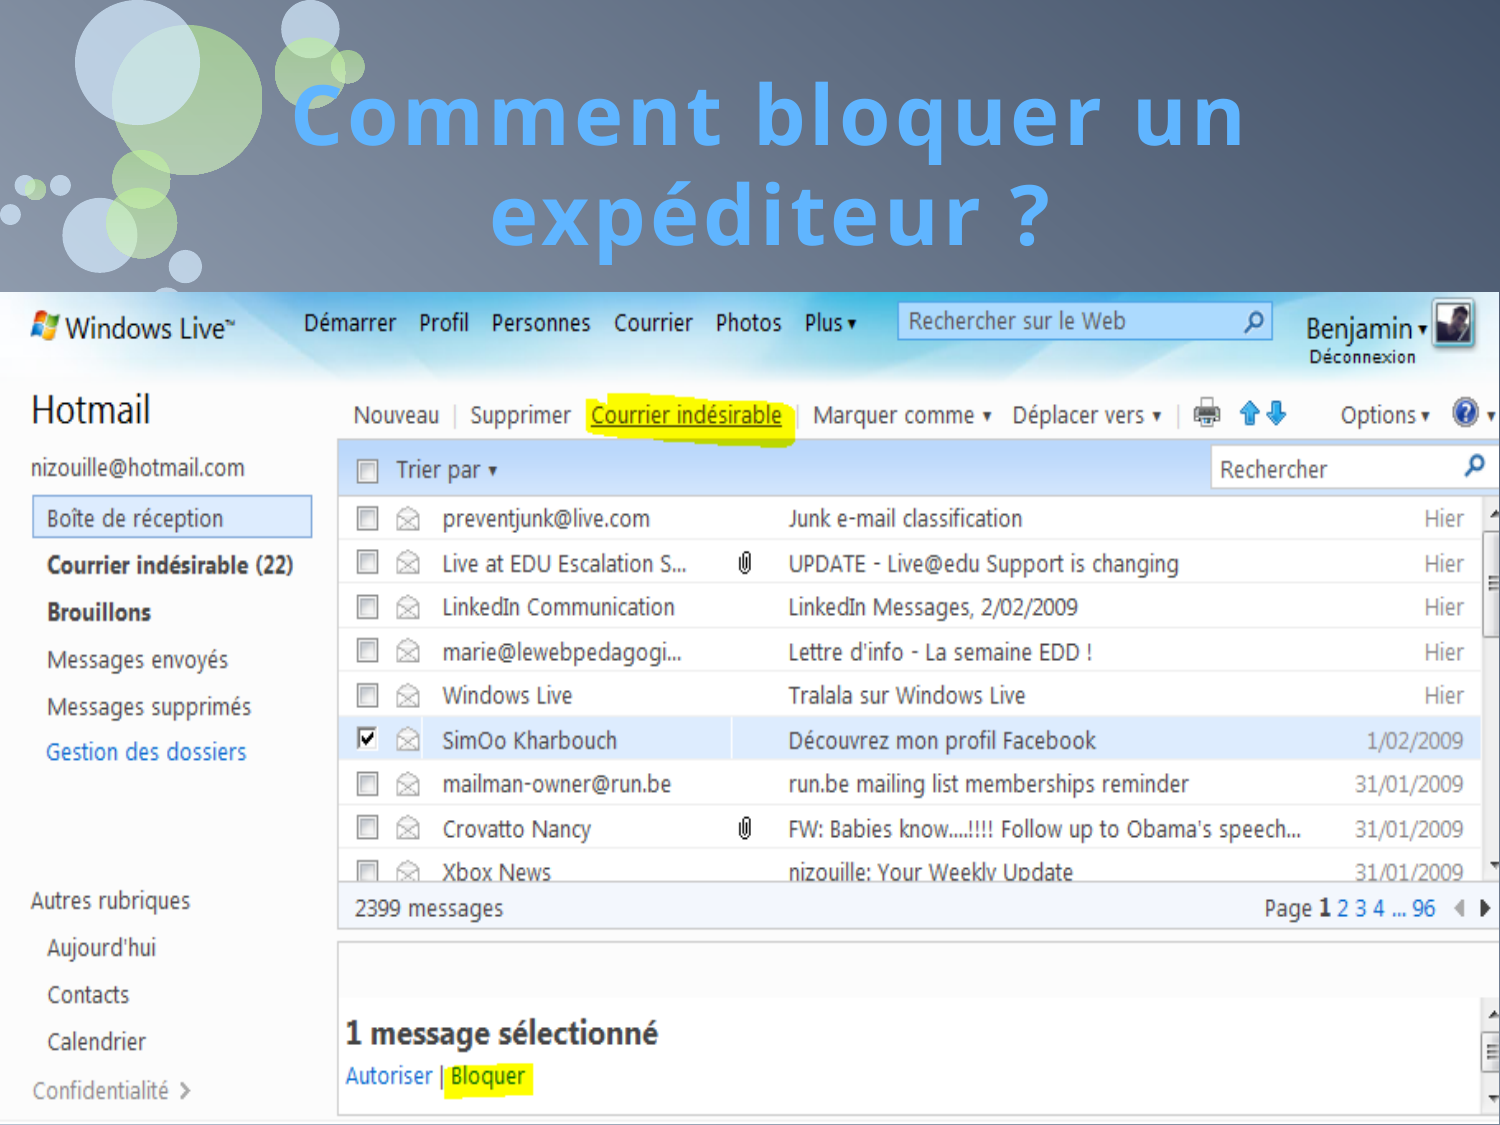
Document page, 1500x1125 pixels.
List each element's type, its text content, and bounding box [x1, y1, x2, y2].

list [0, 290, 1500, 1125]
title Comment bloquer un expéditeur ? [41, 24, 1500, 290]
